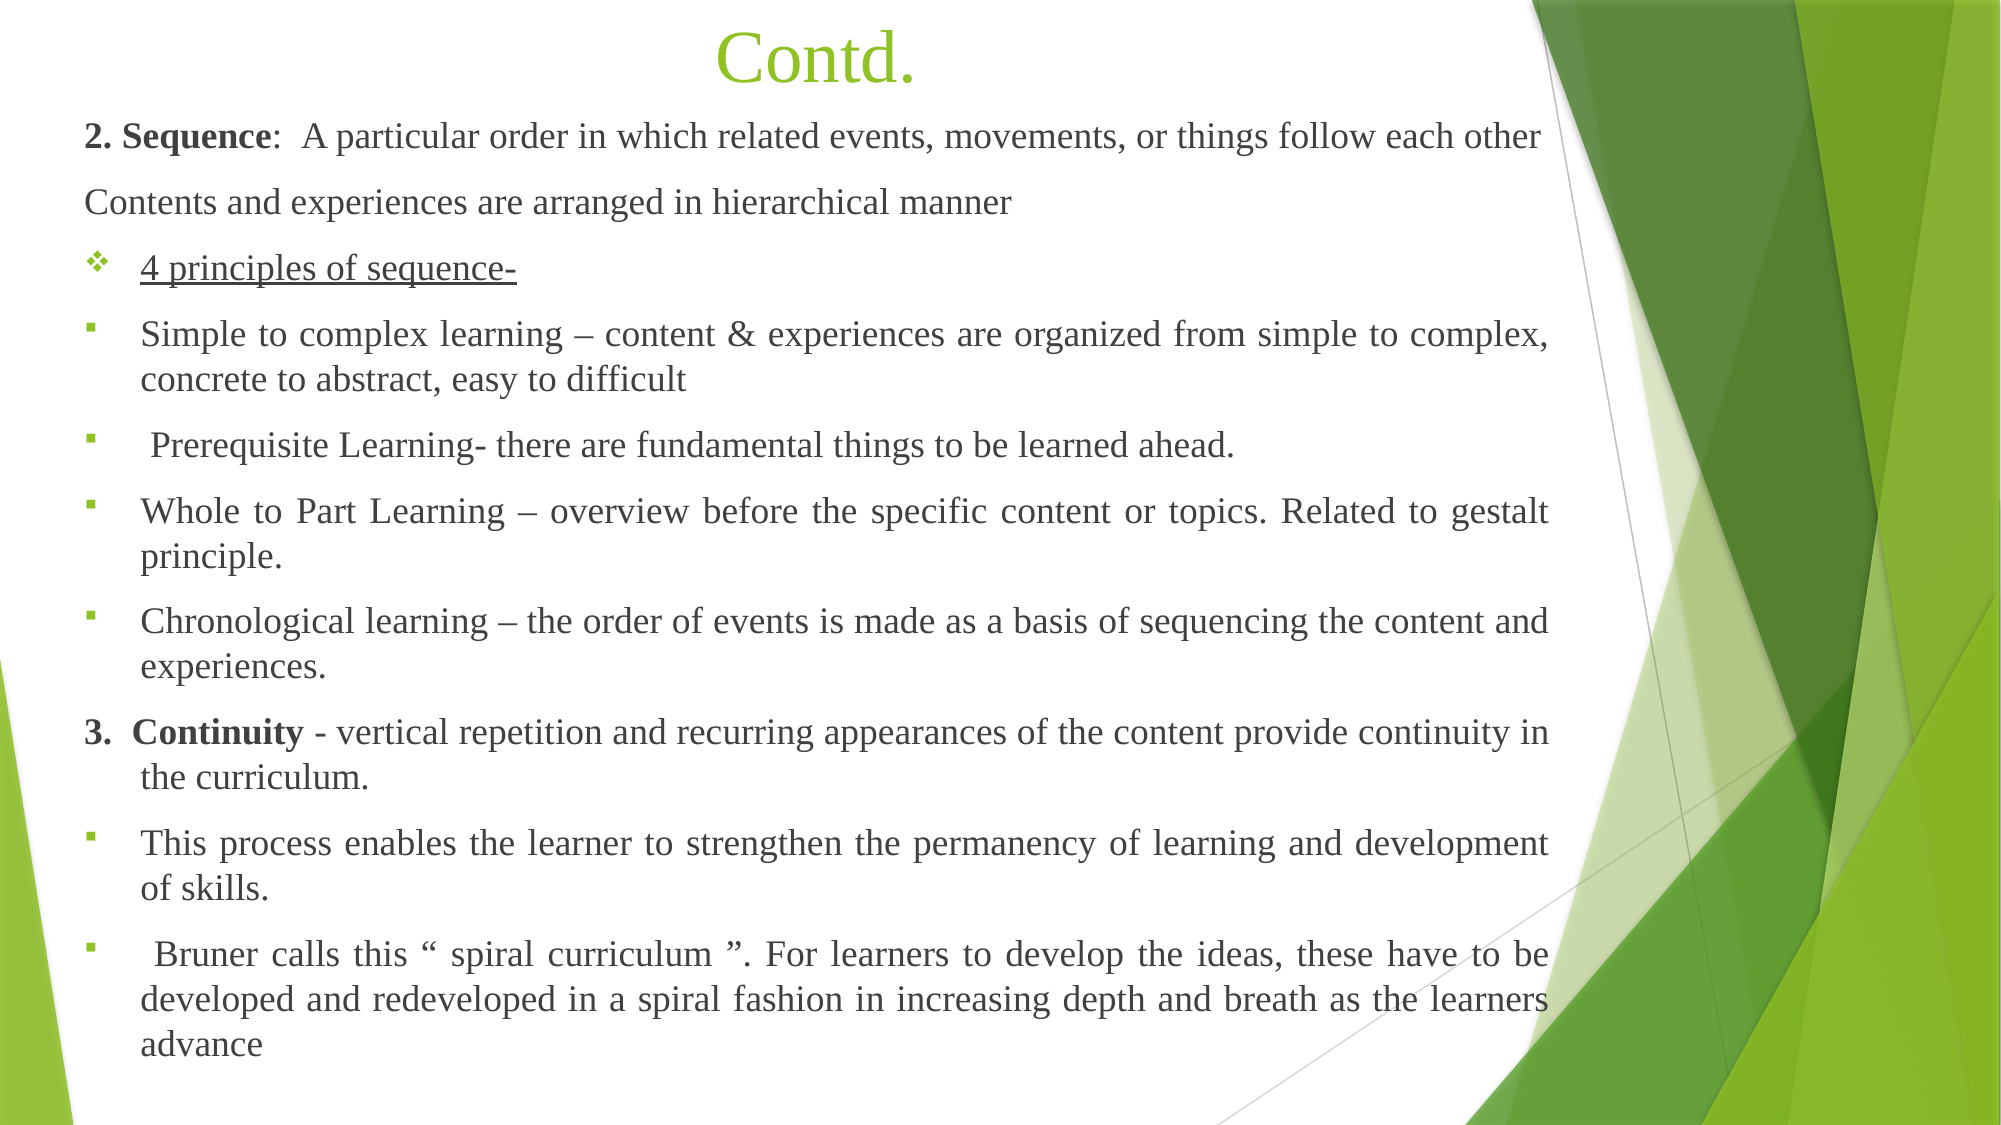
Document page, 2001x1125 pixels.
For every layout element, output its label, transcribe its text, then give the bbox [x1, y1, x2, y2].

title Contd. [111, 0, 1522, 103]
list 2. Sequence: A particular order in which related events, movements, or things follow each other Contents and experiences are arranged in hierarchical manner 4 principles of sequence- Simple to complex learning – content & experiences are organized from simple to complex, concrete to abstract, easy to difficult Prerequisite Learning- there are fundamental things to be learned ahead. Whole to Part Learning – overview before the specific content or topics. Related to gestalt principle. Chronological learning – the order of events is made as a basis of sequencing the content and experiences. 3. Continuity - vertical repetition and recurring appearances of the content provide continuity in the curriculum. This process enables the learner to strengthen the permanency of learning and development of skills. Bruner calls this “ spiral curriculum ”. For learners to develop the ideas, these have to be developed and redeveloped in a spiral fashion in increasing depth and breath as the learners advance [69, 103, 1567, 991]
